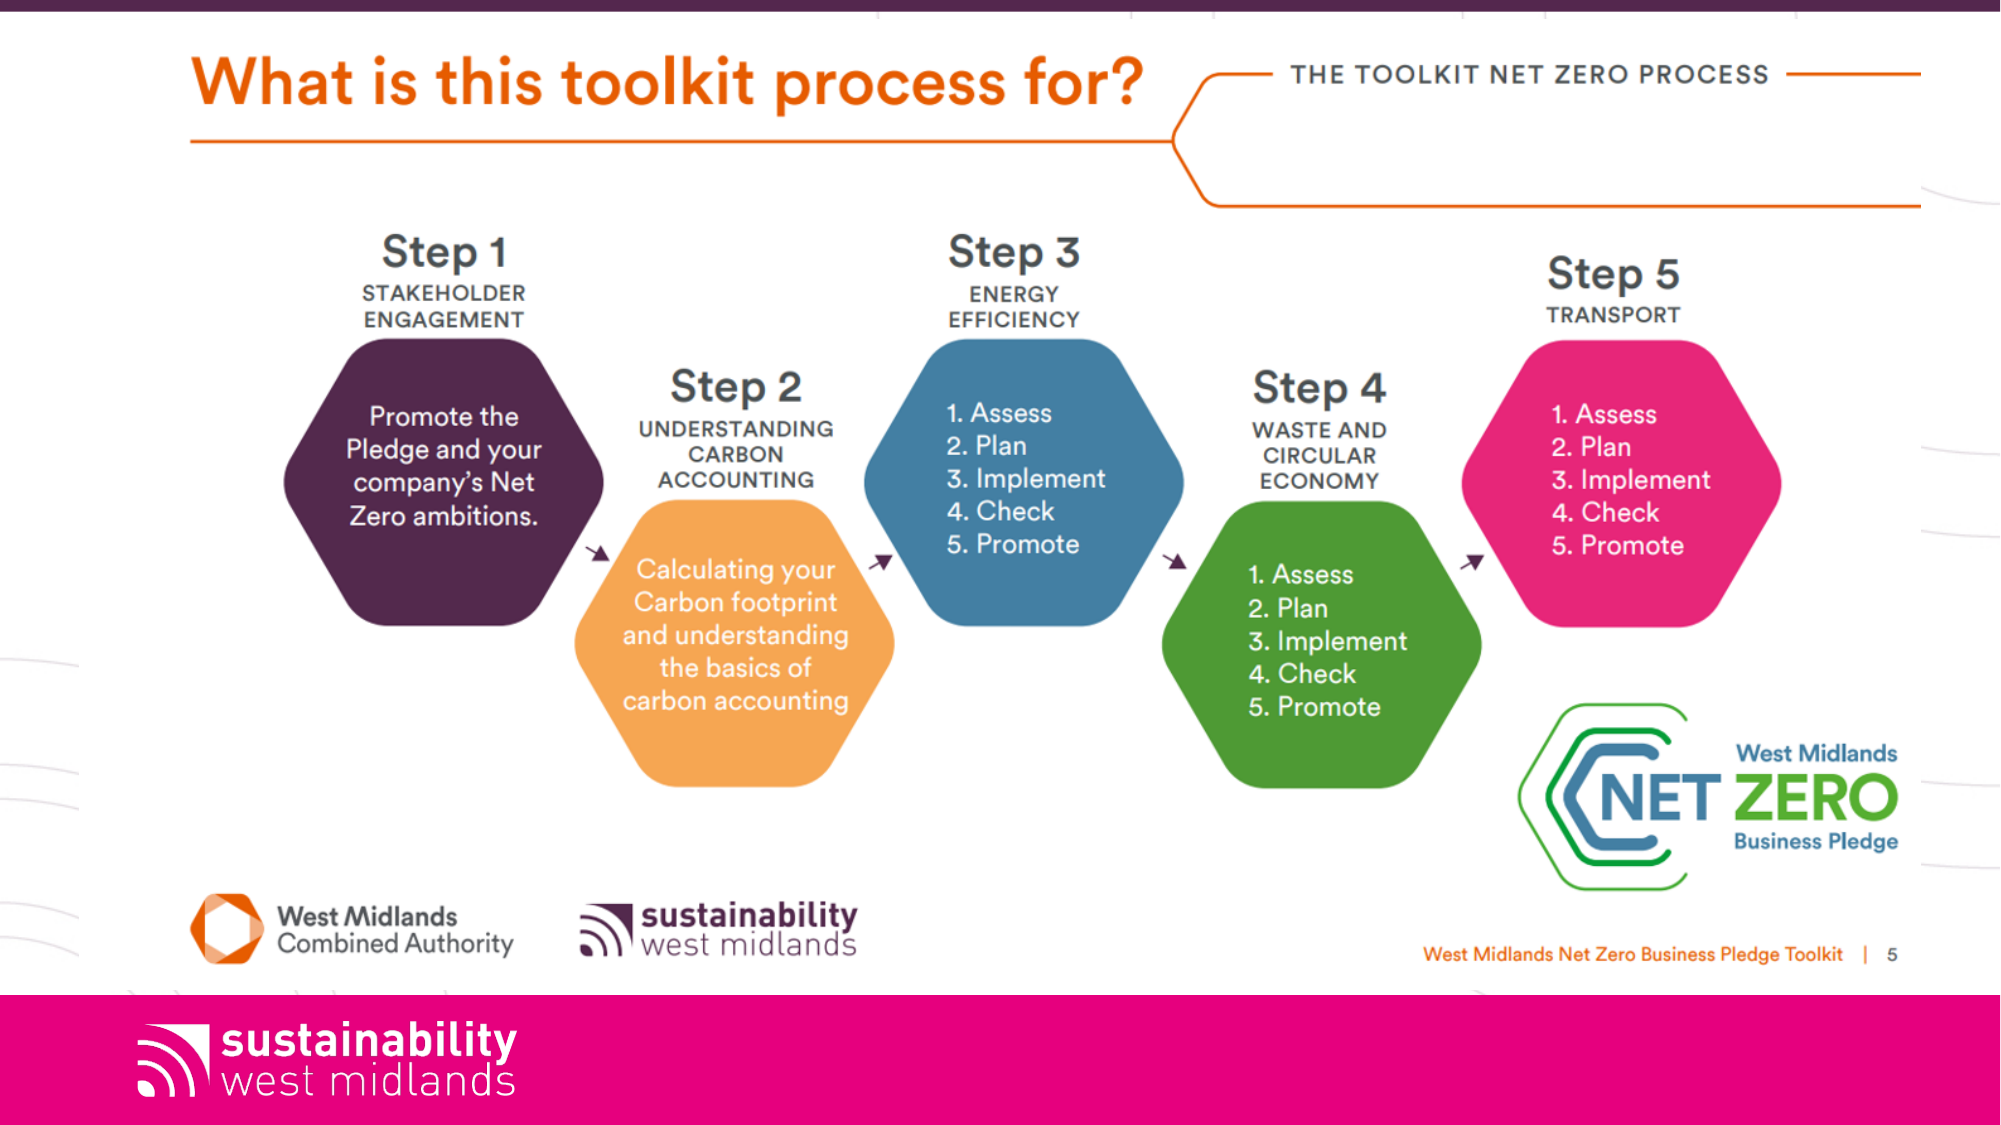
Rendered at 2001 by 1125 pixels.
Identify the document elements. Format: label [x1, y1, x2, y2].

picture [0, 12, 2001, 995]
picture [136, 1020, 518, 1097]
